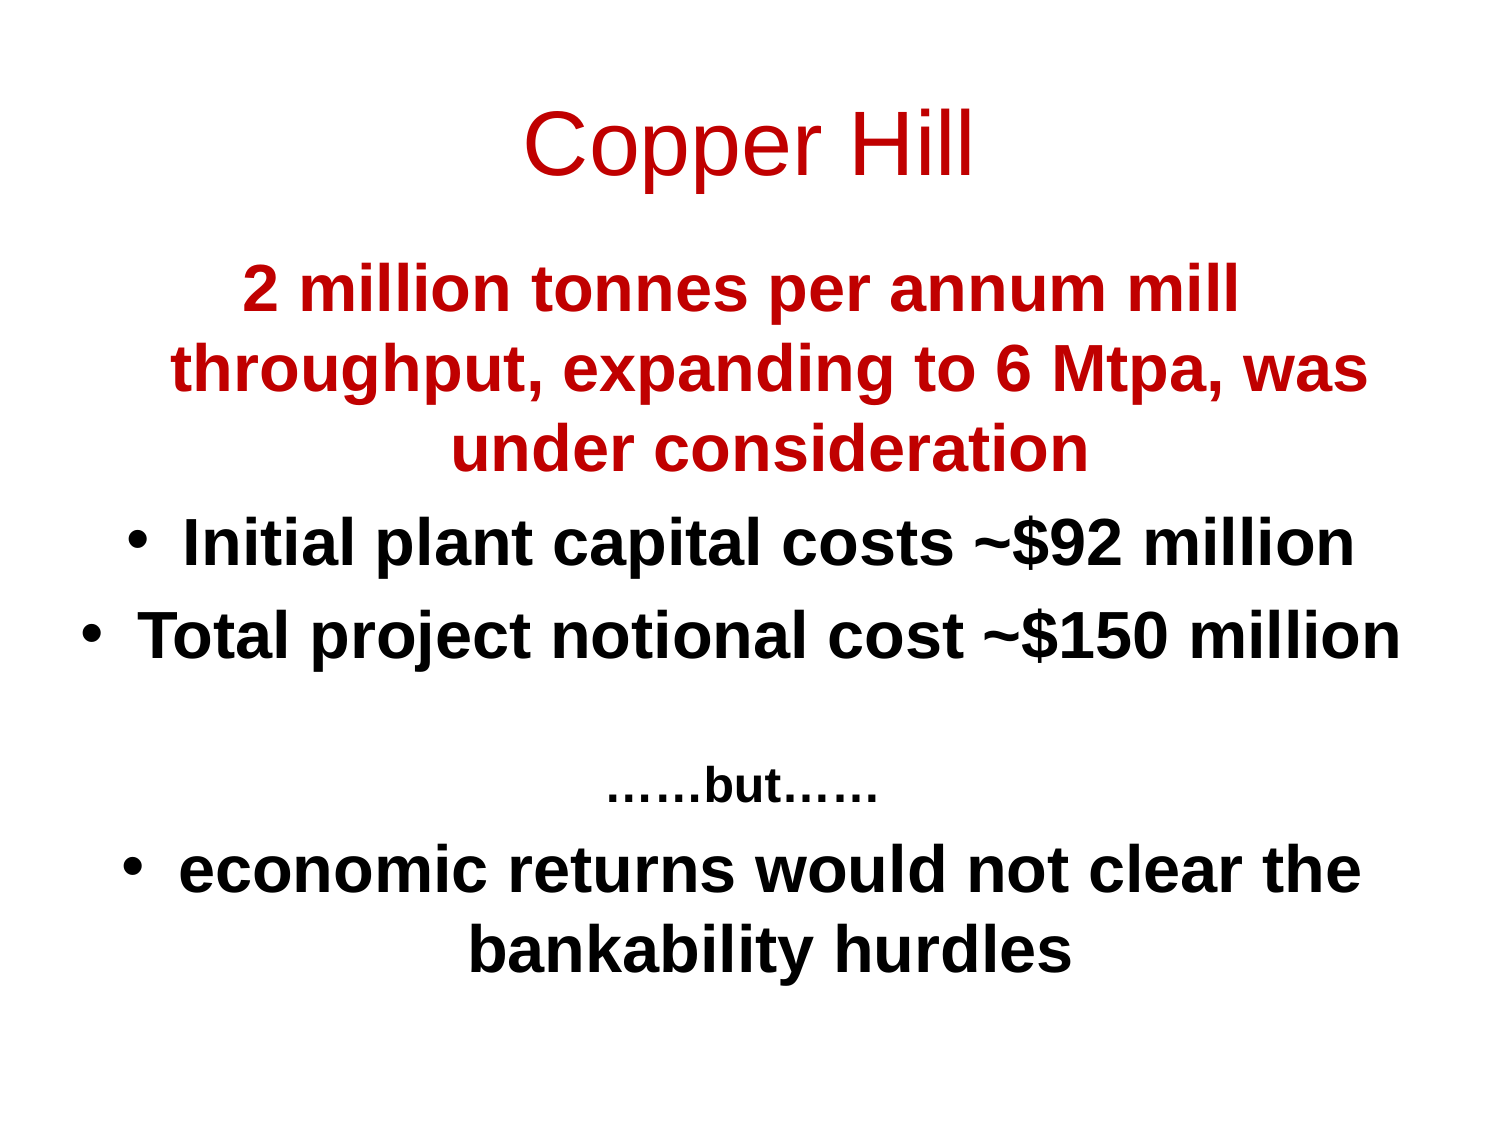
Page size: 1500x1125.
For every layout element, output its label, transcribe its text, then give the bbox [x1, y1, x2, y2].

title Copper Hill [75, 45, 1425, 154]
list 2 million tonnes per annum mill throughput, expanding to 6 Mtpa, was under consideration Initial plant capital costs ~$92 million Total project notional cost ~$150 million ……but…… economic returns would not clear the bankability hurdles [34, 154, 1451, 1005]
